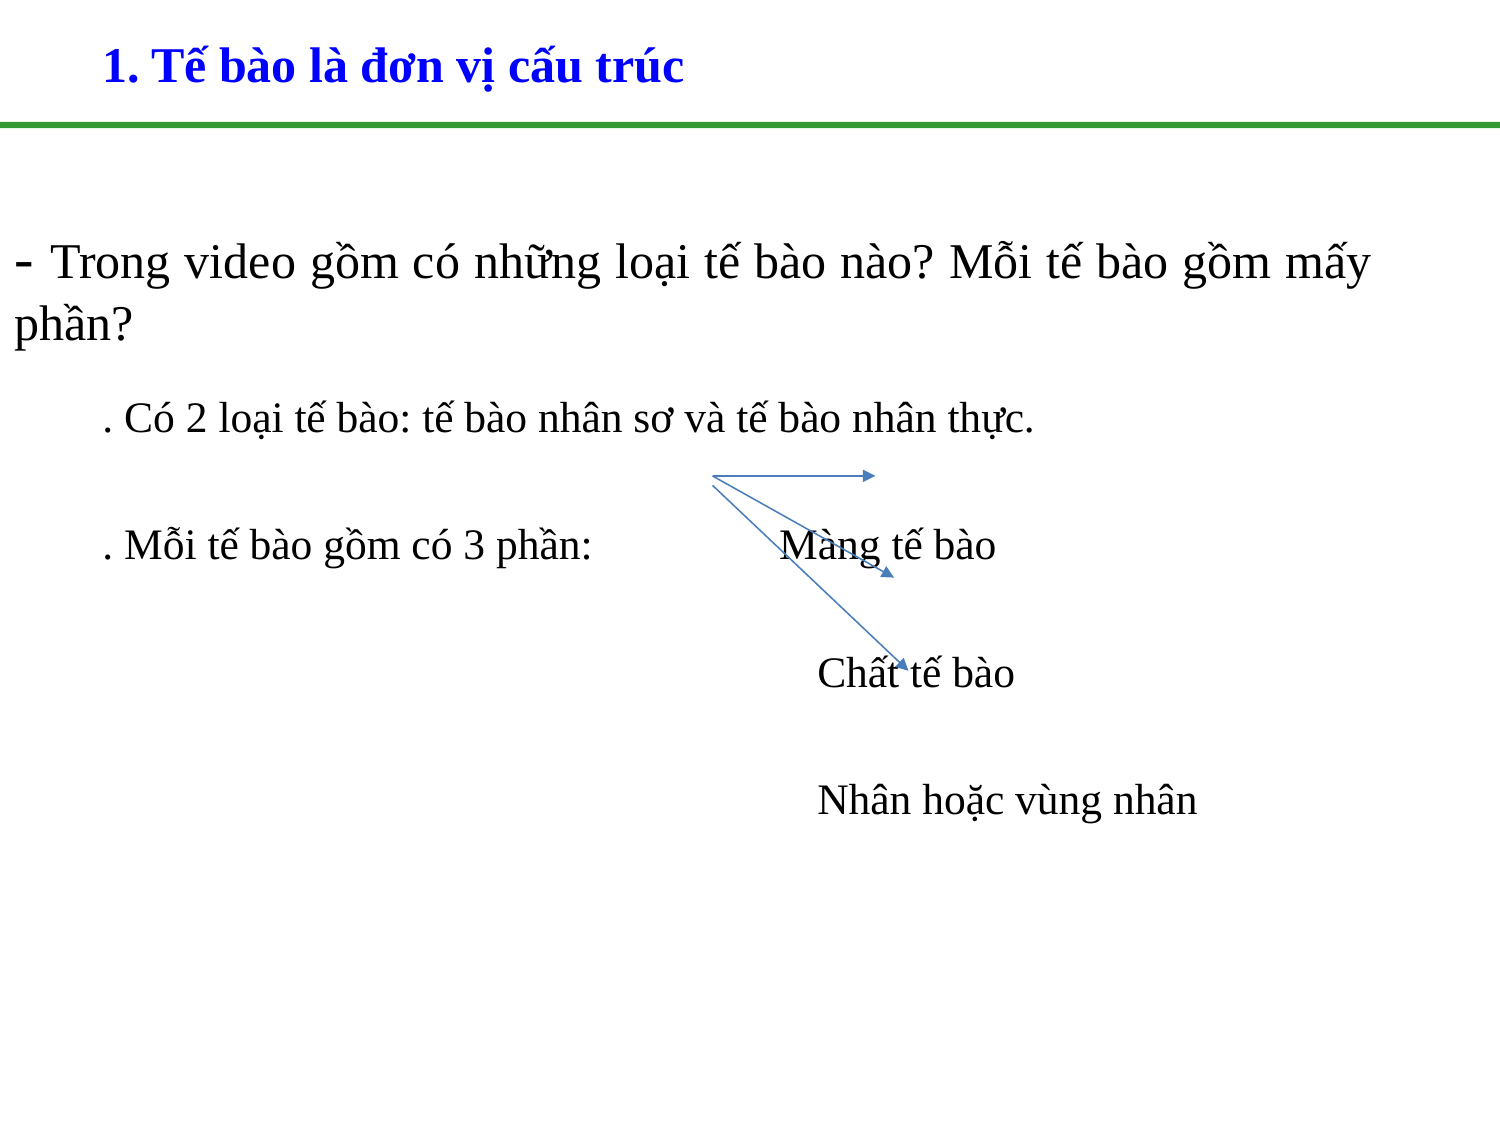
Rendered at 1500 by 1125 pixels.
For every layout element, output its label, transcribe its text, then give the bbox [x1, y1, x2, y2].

text_box 1. Tế bào là đơn vị cấu trúc [87, 25, 1063, 100]
text_box - Trong video gồm có những loại tế bào nào? Mỗi tế bào gồm mấy phần? [0, 213, 1388, 458]
text_box . Có 2 loại tế bào: tế bào nhân sơ và tế bào nhân thực. . Mỗi tế bào gồm có 3 phần: Màng tế bào Chất tế bào Nhân hoặc vùng nhân [87, 372, 1475, 860]
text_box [712, 485, 909, 672]
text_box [712, 475, 895, 484]
